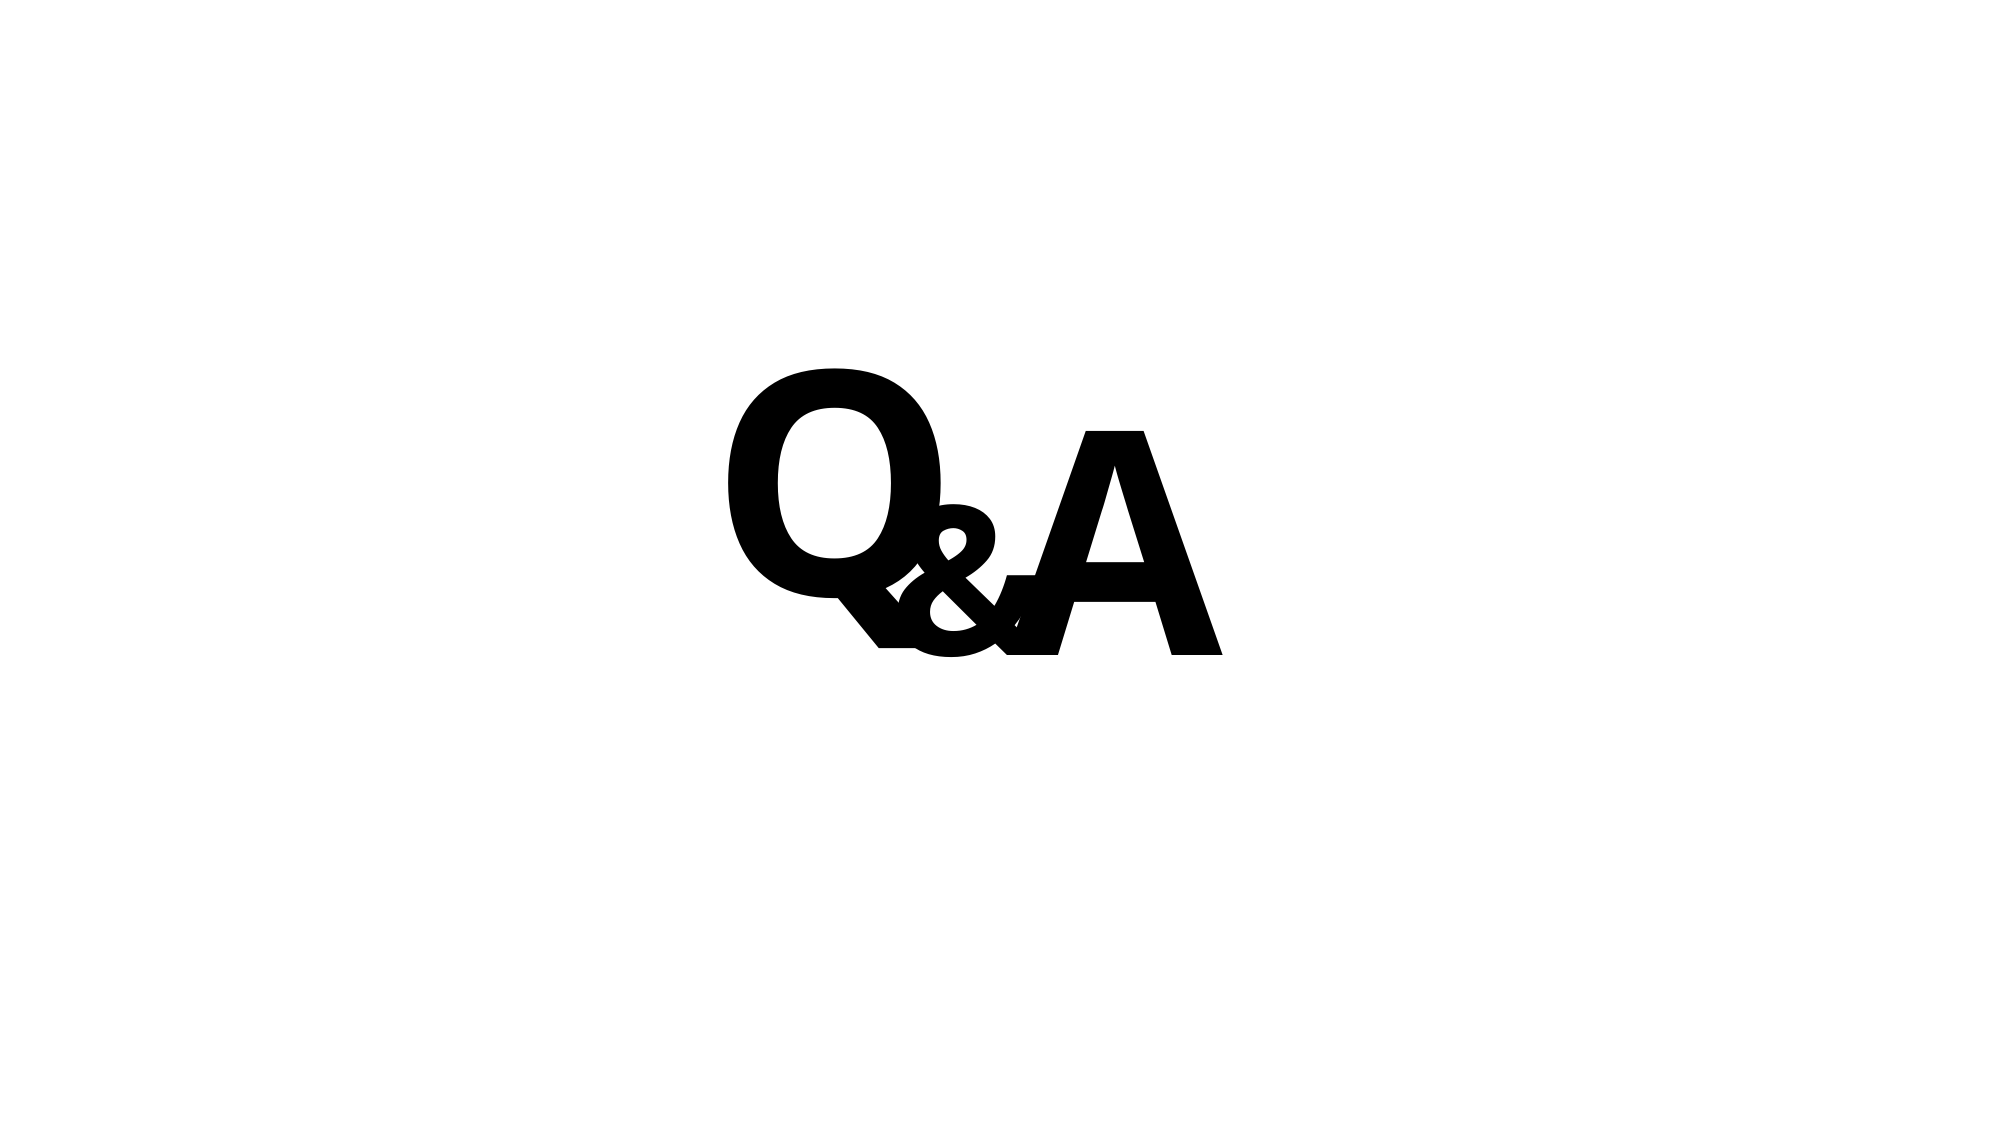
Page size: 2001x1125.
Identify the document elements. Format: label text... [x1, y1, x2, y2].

text_box & [874, 439, 1160, 705]
text_box A [993, 335, 1278, 726]
text_box Q [696, 274, 981, 666]
